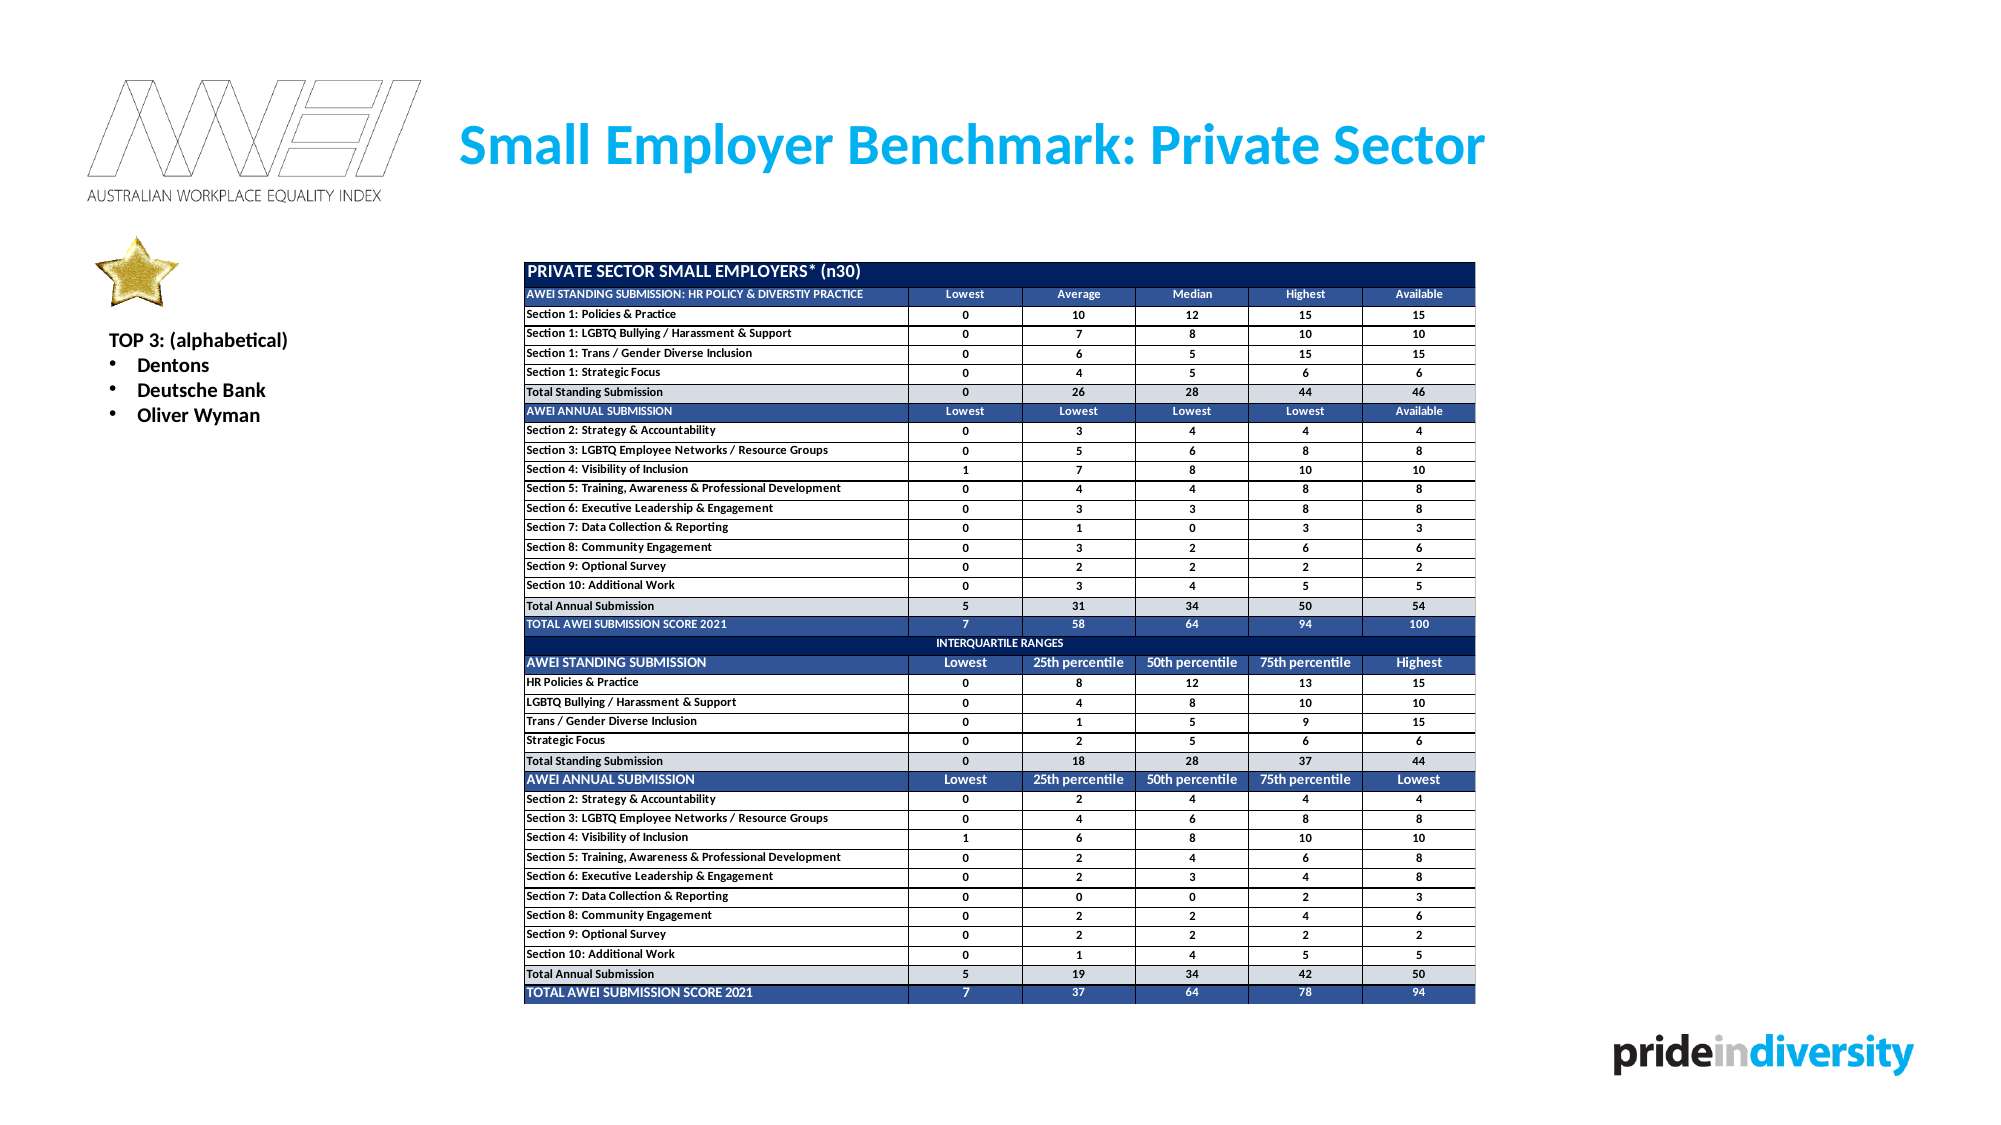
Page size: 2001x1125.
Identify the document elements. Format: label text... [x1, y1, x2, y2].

picture [1614, 1034, 1914, 1076]
picture [1758, 1050, 1765, 1061]
title Small Employer Benchmark: Private Sector [444, 47, 1914, 235]
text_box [94, 235, 445, 436]
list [523, 262, 1477, 1006]
picture [1900, 1049, 1914, 1076]
picture [86, 78, 422, 204]
